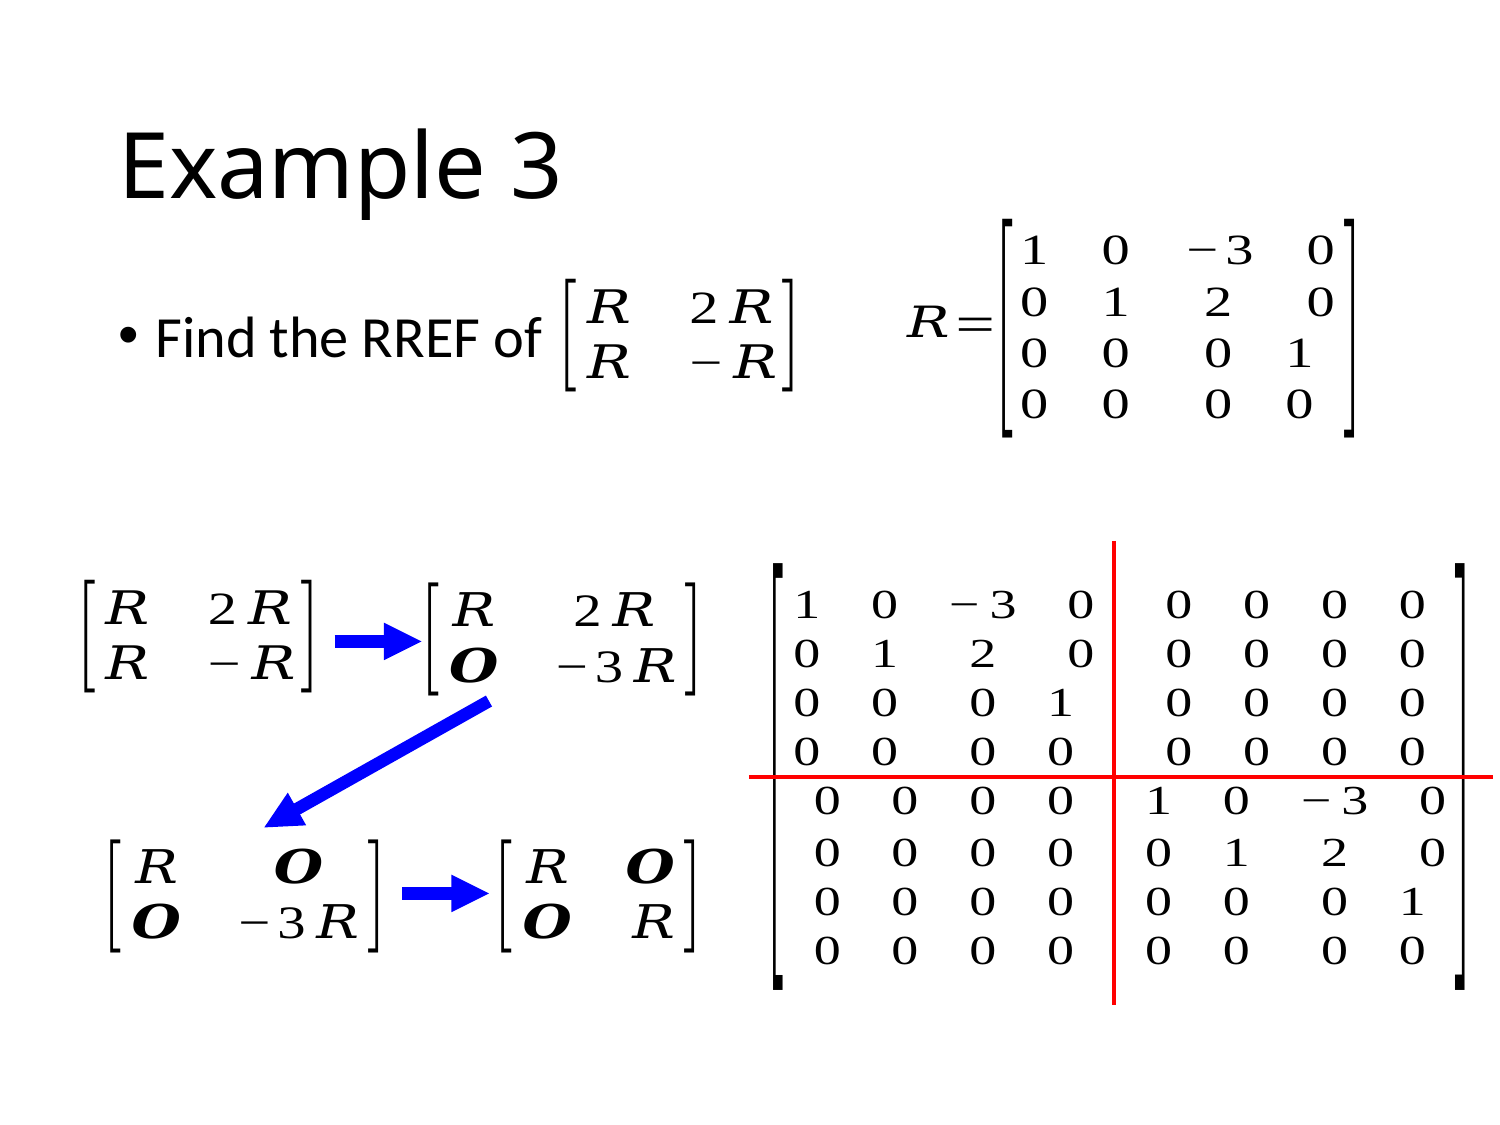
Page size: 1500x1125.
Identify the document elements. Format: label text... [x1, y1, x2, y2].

title Example 3 [103, 59, 1397, 278]
list Find the RREF of [103, 299, 1397, 1014]
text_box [264, 701, 489, 828]
